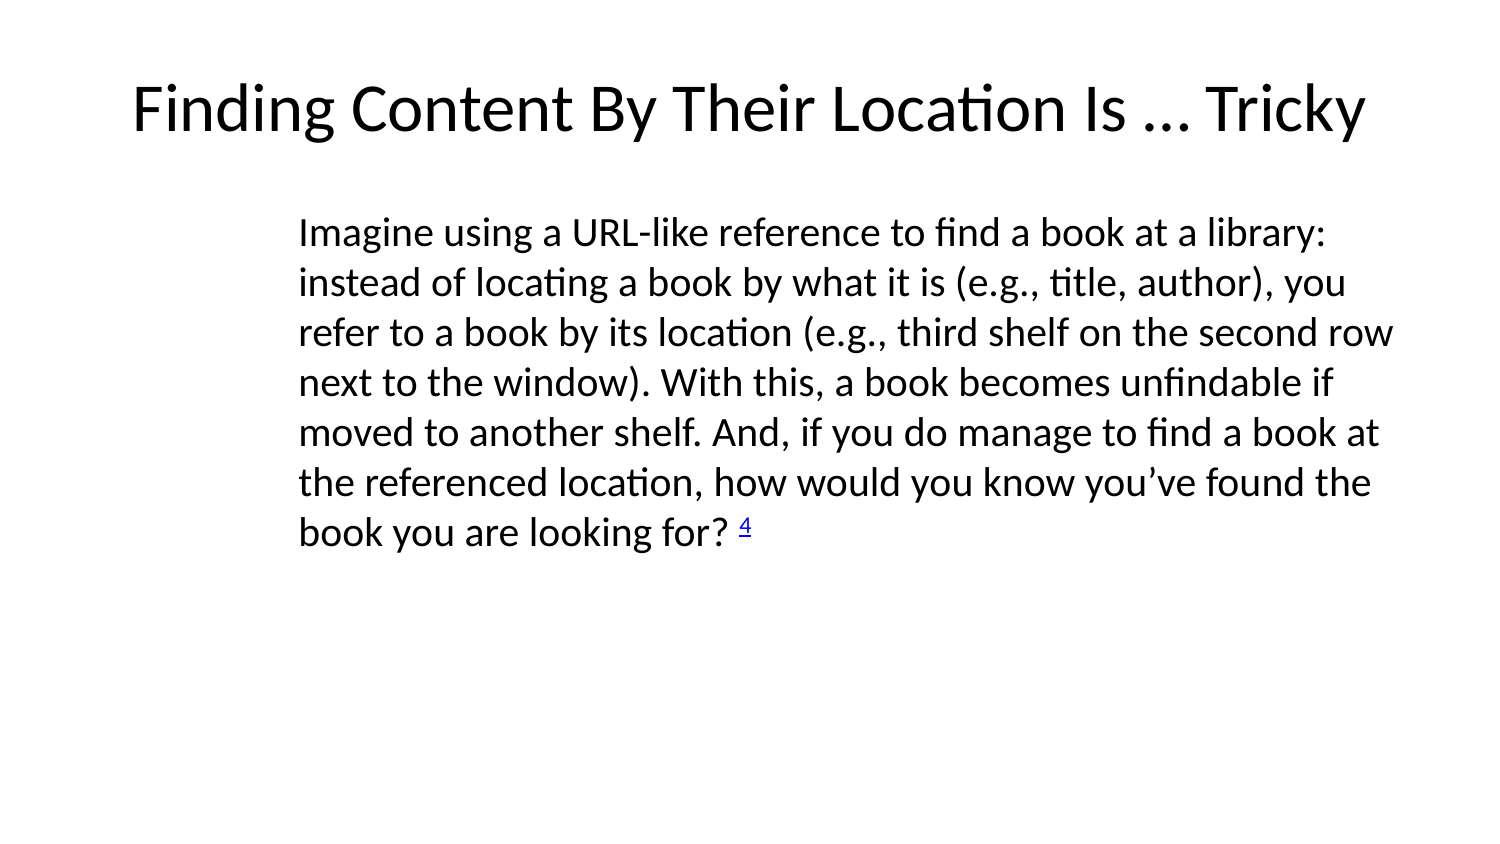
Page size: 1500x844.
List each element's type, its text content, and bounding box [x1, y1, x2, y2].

list Imagine using a URL-like reference to find a book at a library: instead of locating a book by what it is (e.g., title, author), you refer to a book by its location (e.g., third shelf on the second row next to the window). With this, a book becomes unfindable if moved to another shelf. And, if you do manage to find a book at the referenced location, how would you know you’ve found the book you are looking for? 4 [75, 196, 1425, 754]
title Finding Content By Their Location Is … Tricky [75, 33, 1425, 175]
